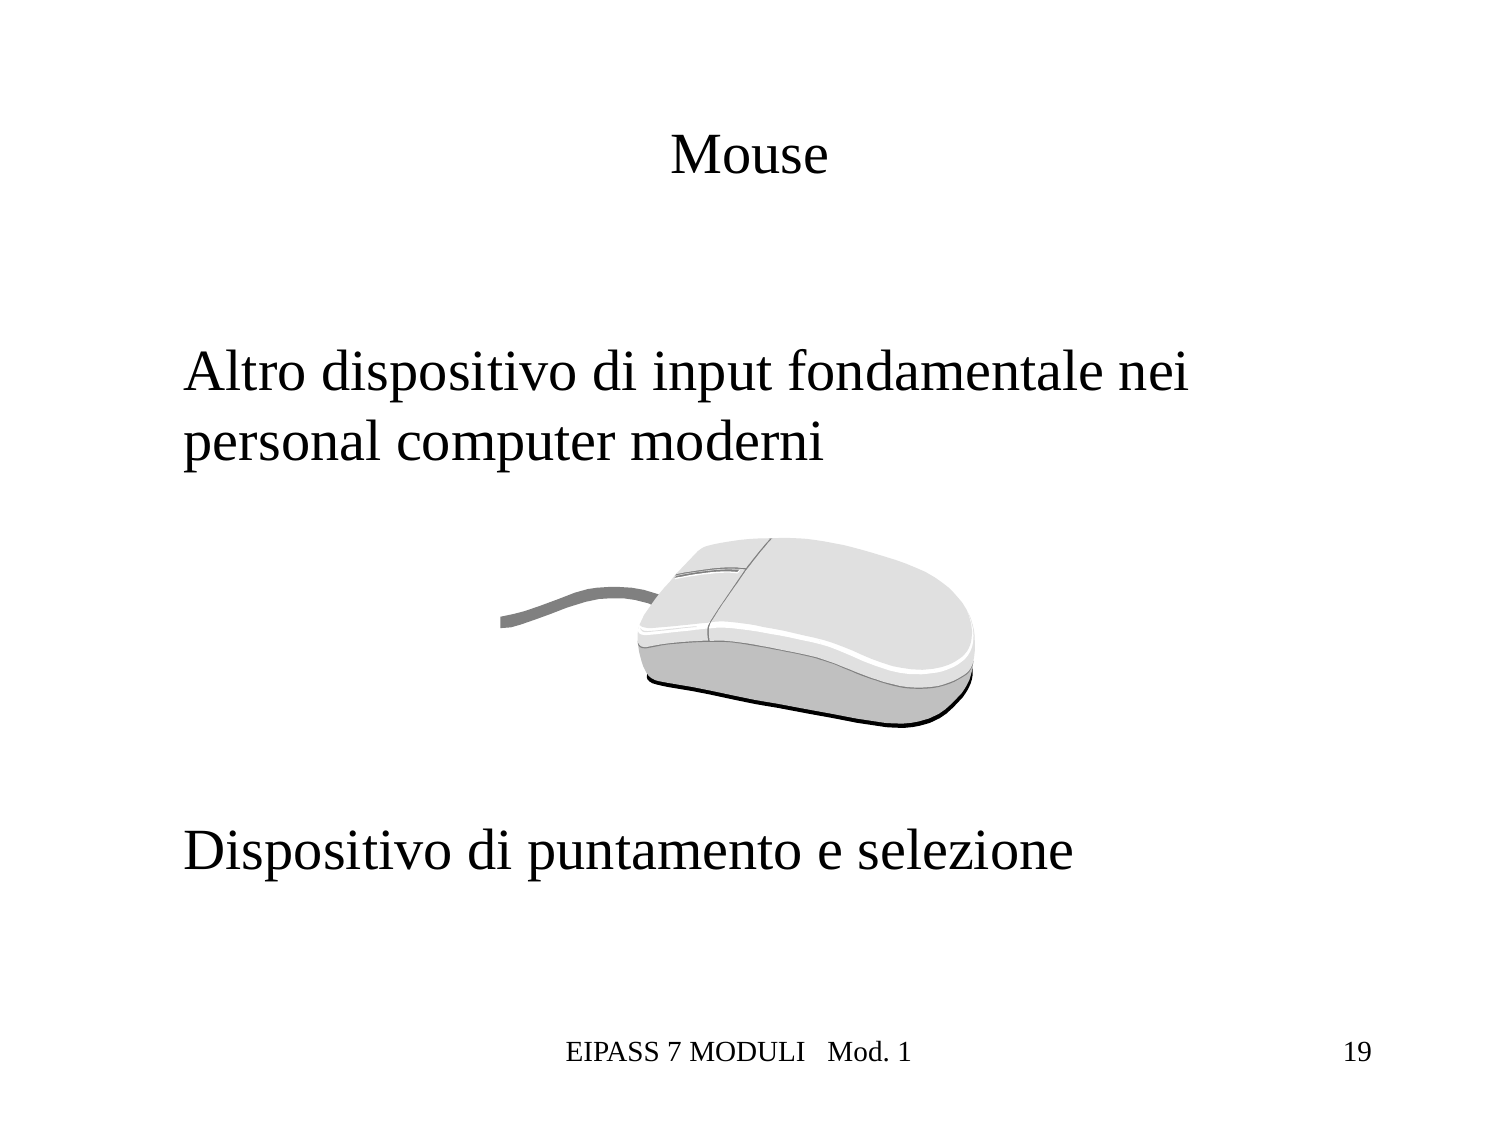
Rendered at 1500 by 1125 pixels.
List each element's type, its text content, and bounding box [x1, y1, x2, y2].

footer EIPASS 7 MODULI Mod. 1 [512, 1025, 988, 1100]
list Altro dispositivo di input fondamentale nei personal computer moderni Dispositivo di puntamento e selezione [112, 324, 1388, 1000]
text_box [499, 537, 975, 729]
title Mouse [112, 99, 1388, 200]
slide_number 19 [1074, 1025, 1388, 1100]
